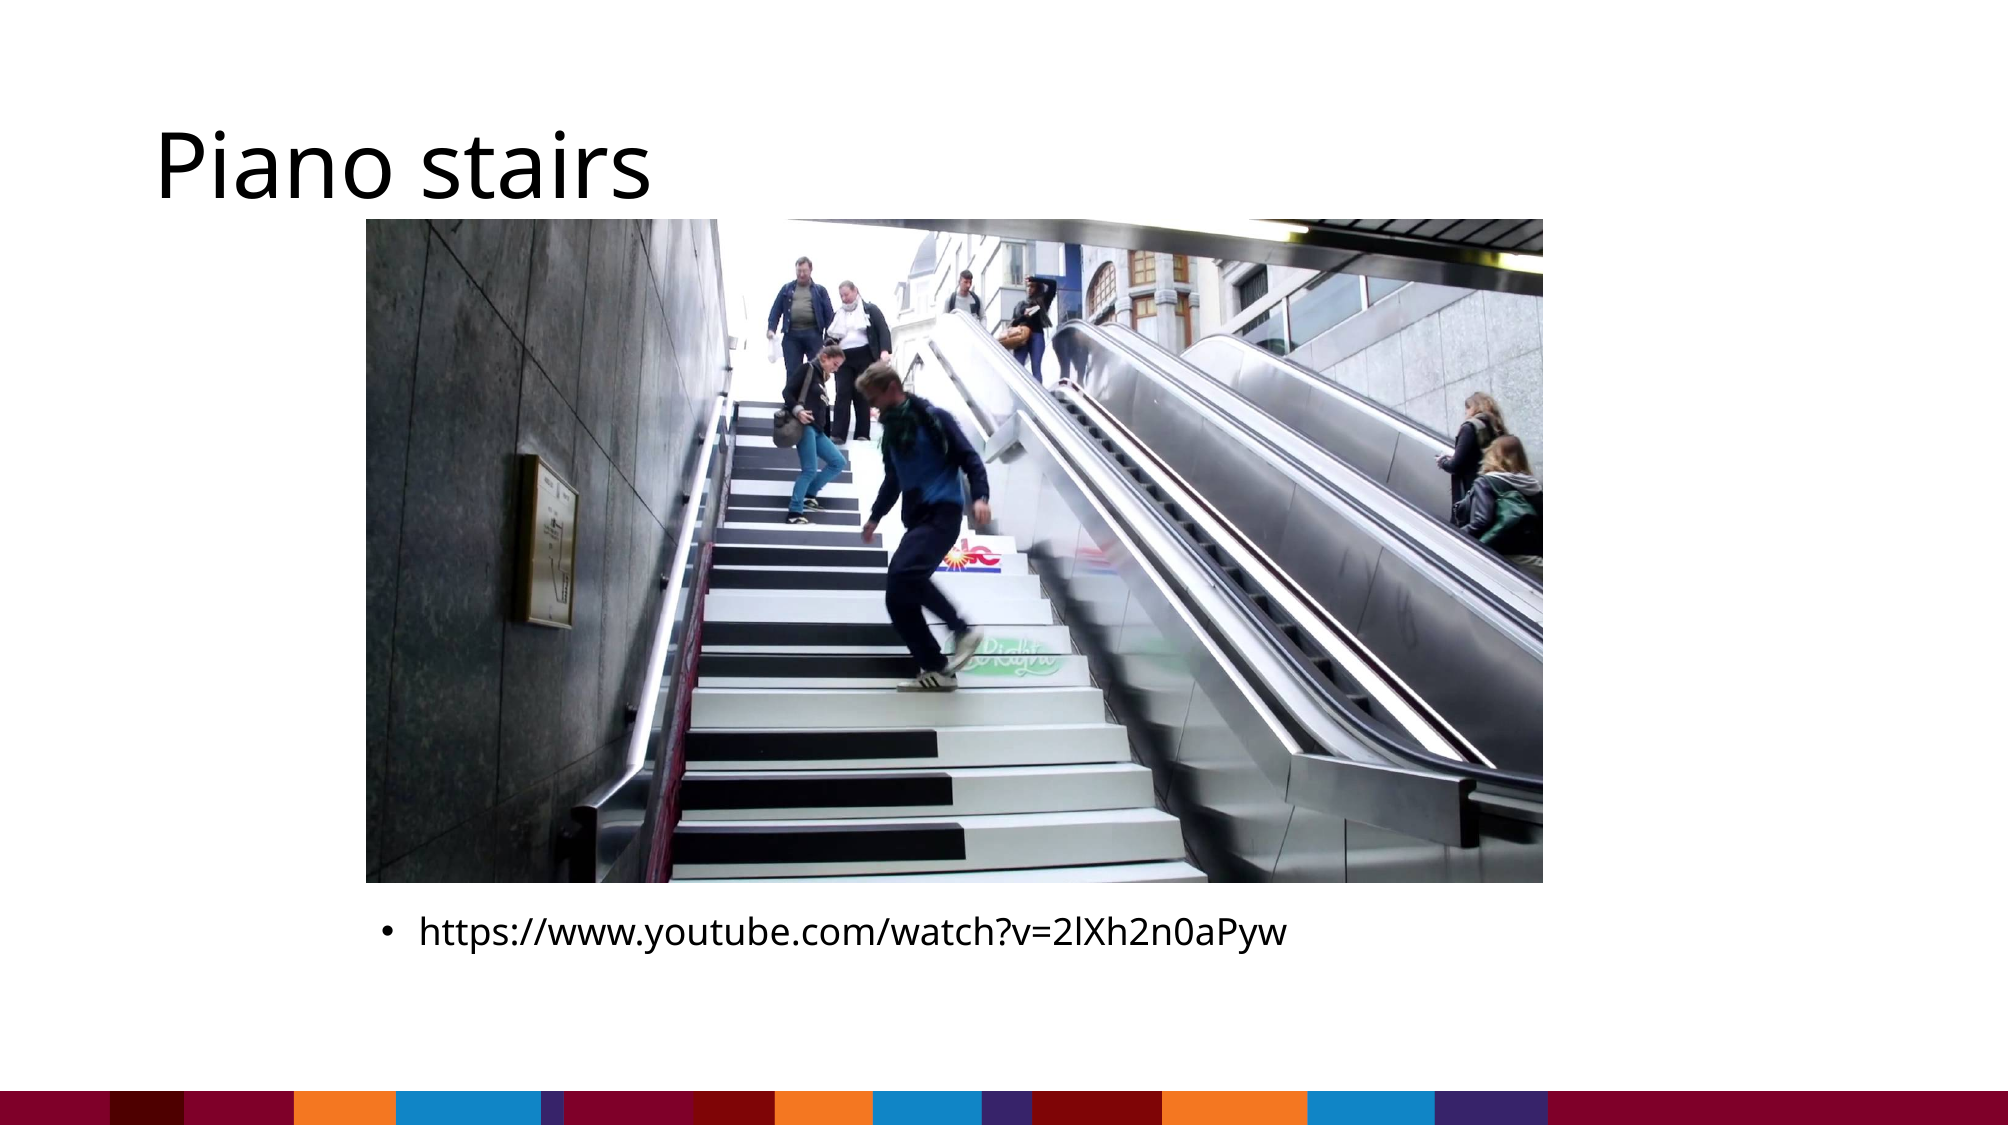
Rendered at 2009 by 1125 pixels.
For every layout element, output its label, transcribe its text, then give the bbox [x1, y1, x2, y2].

list https://www.youtube.com/watch?v=2lXh2n0aPyw [366, 905, 1870, 960]
picture [0, 1091, 2008, 1125]
title Piano stairs [138, 59, 1870, 278]
picture [366, 219, 1543, 883]
